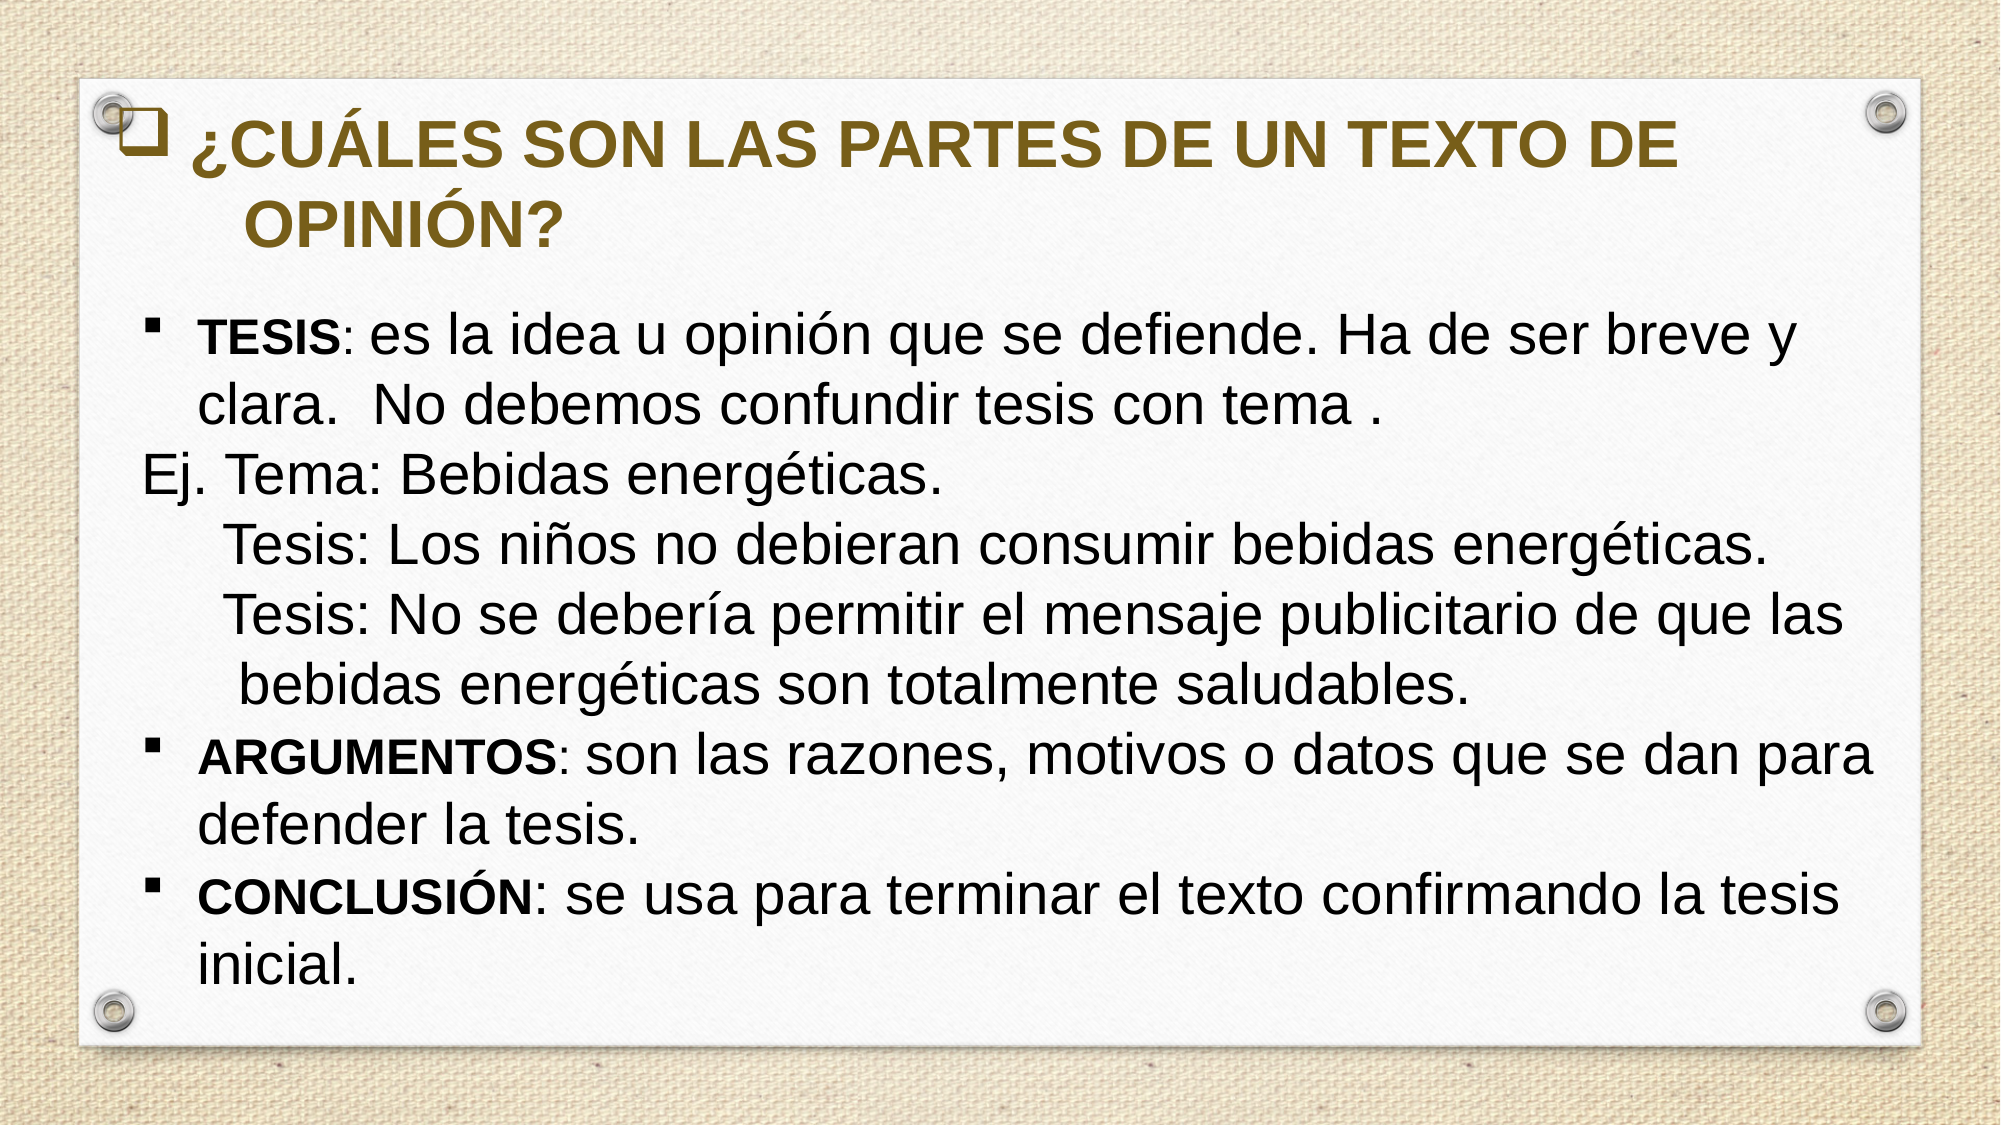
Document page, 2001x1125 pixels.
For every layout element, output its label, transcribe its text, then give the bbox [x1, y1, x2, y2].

text_box TESIS: es la idea u opinión que se defiende. Ha de ser breve y clara. No debemos confundir tesis con tema . Ej. Tema: Bebidas energéticas. Tesis: Los niños no debieran consumir bebidas energéticas. Tesis: No se debería permitir el mensaje publicitario de que las bebidas energéticas son totalmente saludables. ARGUMENTOS: son las razones, motivos o datos que se dan para defender la tesis. CONCLUSIÓN: se usa para terminar el texto confirmando la tesis inicial. [126, 289, 1928, 1004]
text_box ¿CUÁLES SON LAS PARTES DE UN TEXTO DE OPINIÓN? [99, 93, 1892, 269]
picture [0, 0, 2001, 1125]
